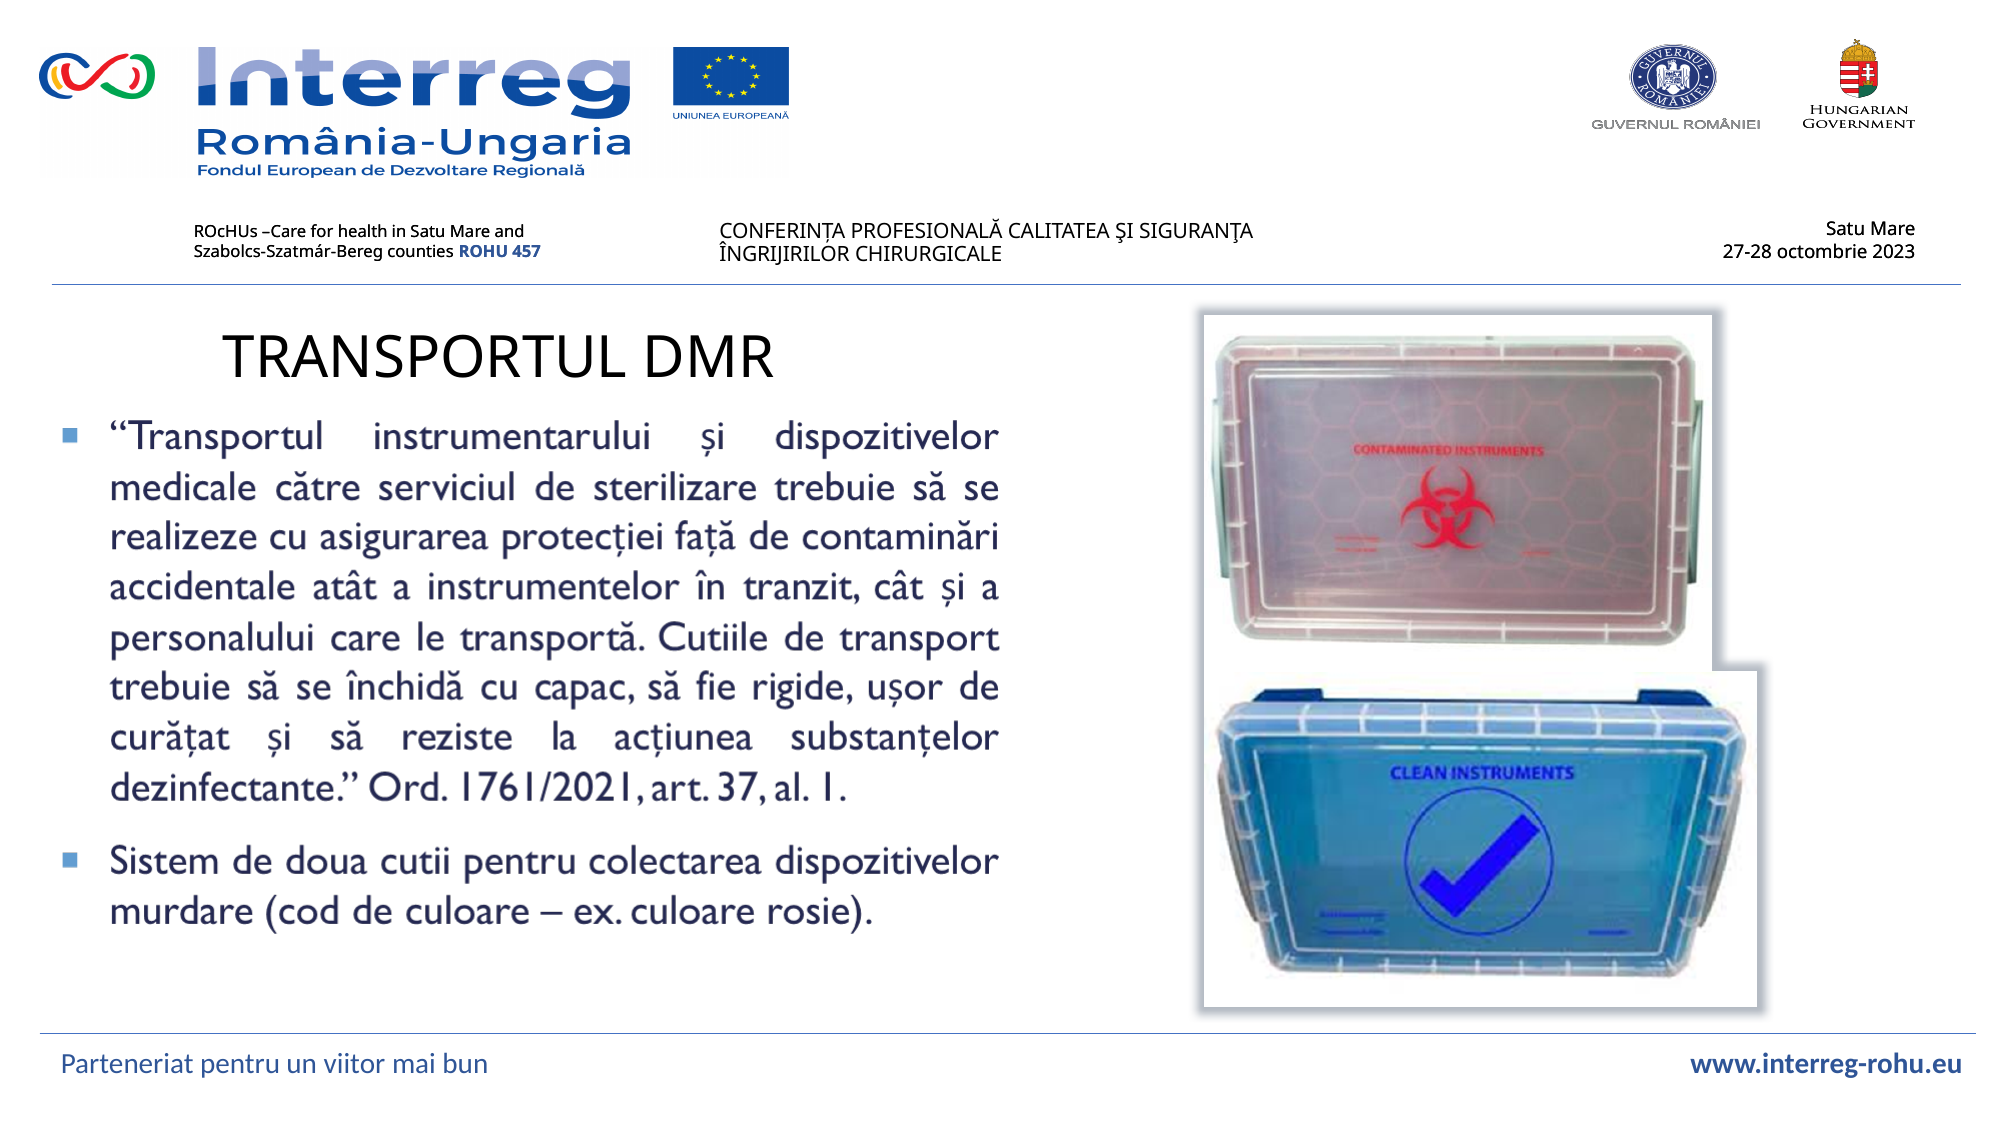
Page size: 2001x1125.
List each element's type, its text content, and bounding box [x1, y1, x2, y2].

text_box [107, 288, 1917, 455]
picture [39, 47, 789, 178]
footer Parteneriat pentru un viitor mai bun www.interreg-rohu.eu [45, 1032, 1978, 1092]
picture [1592, 39, 1915, 129]
picture [1204, 315, 1757, 1007]
picture [39, 396, 1025, 1007]
